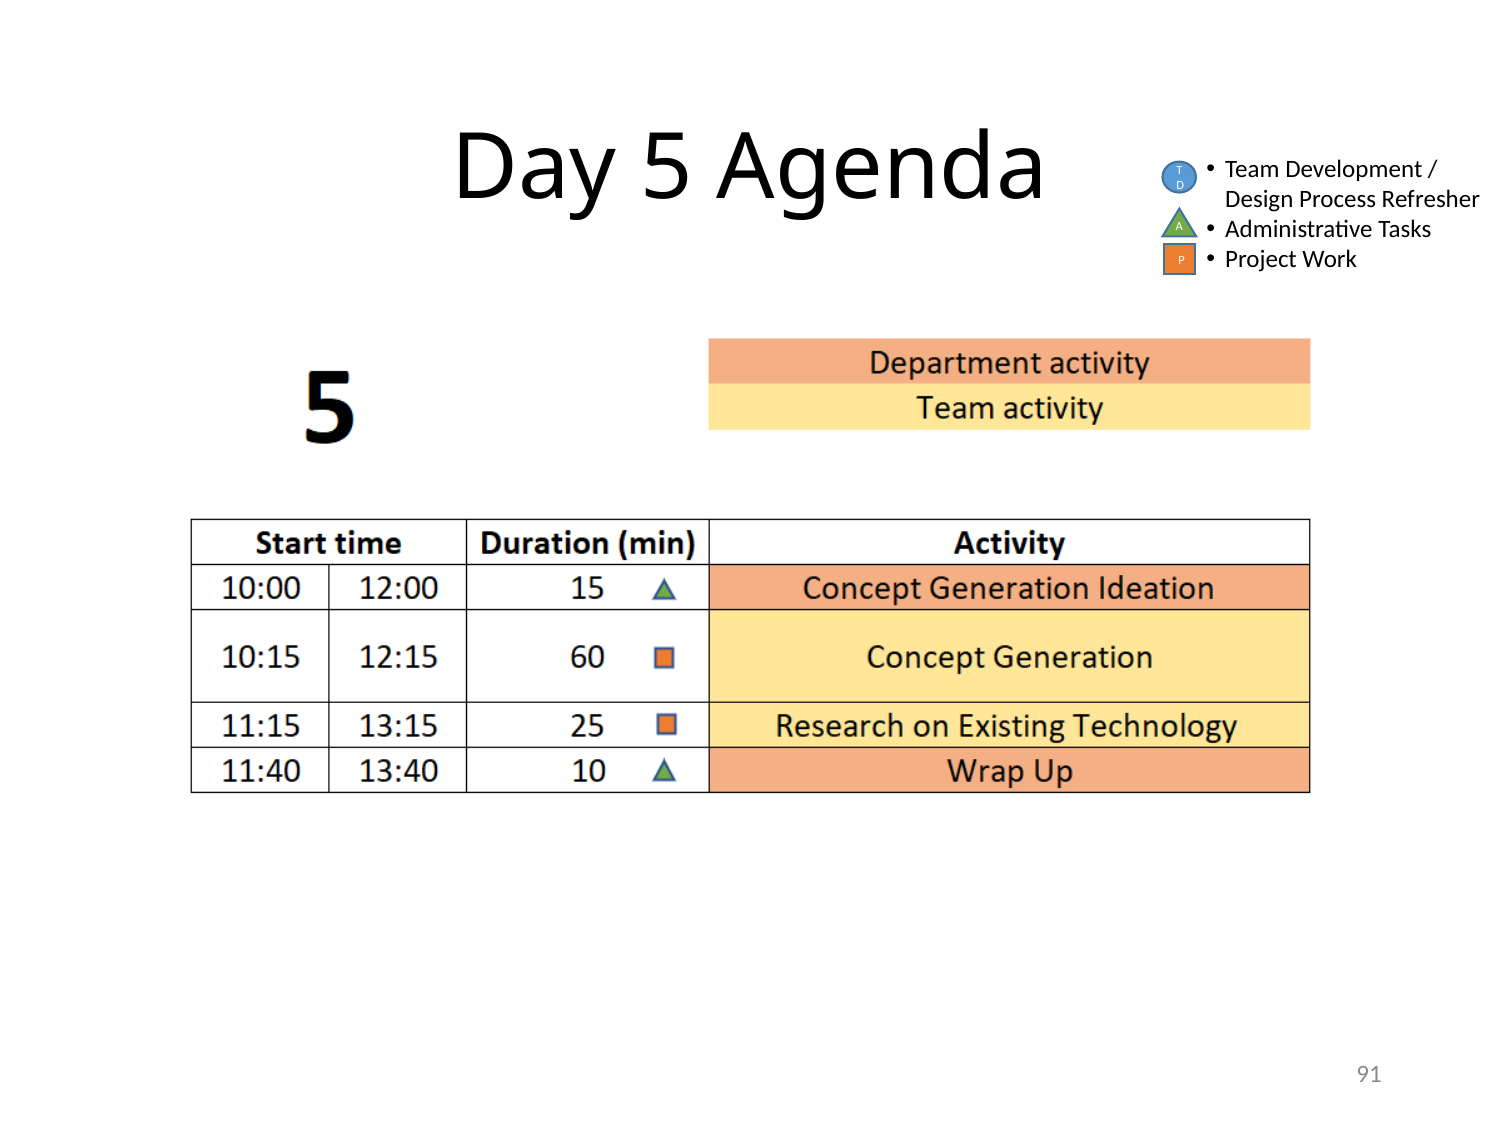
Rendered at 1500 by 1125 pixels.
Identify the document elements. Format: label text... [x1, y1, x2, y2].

slide_number 91 [1059, 1042, 1397, 1103]
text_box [1162, 145, 1500, 282]
title Day 5 Agenda [103, 59, 1397, 278]
list [103, 299, 1397, 1014]
picture [152, 316, 1348, 837]
